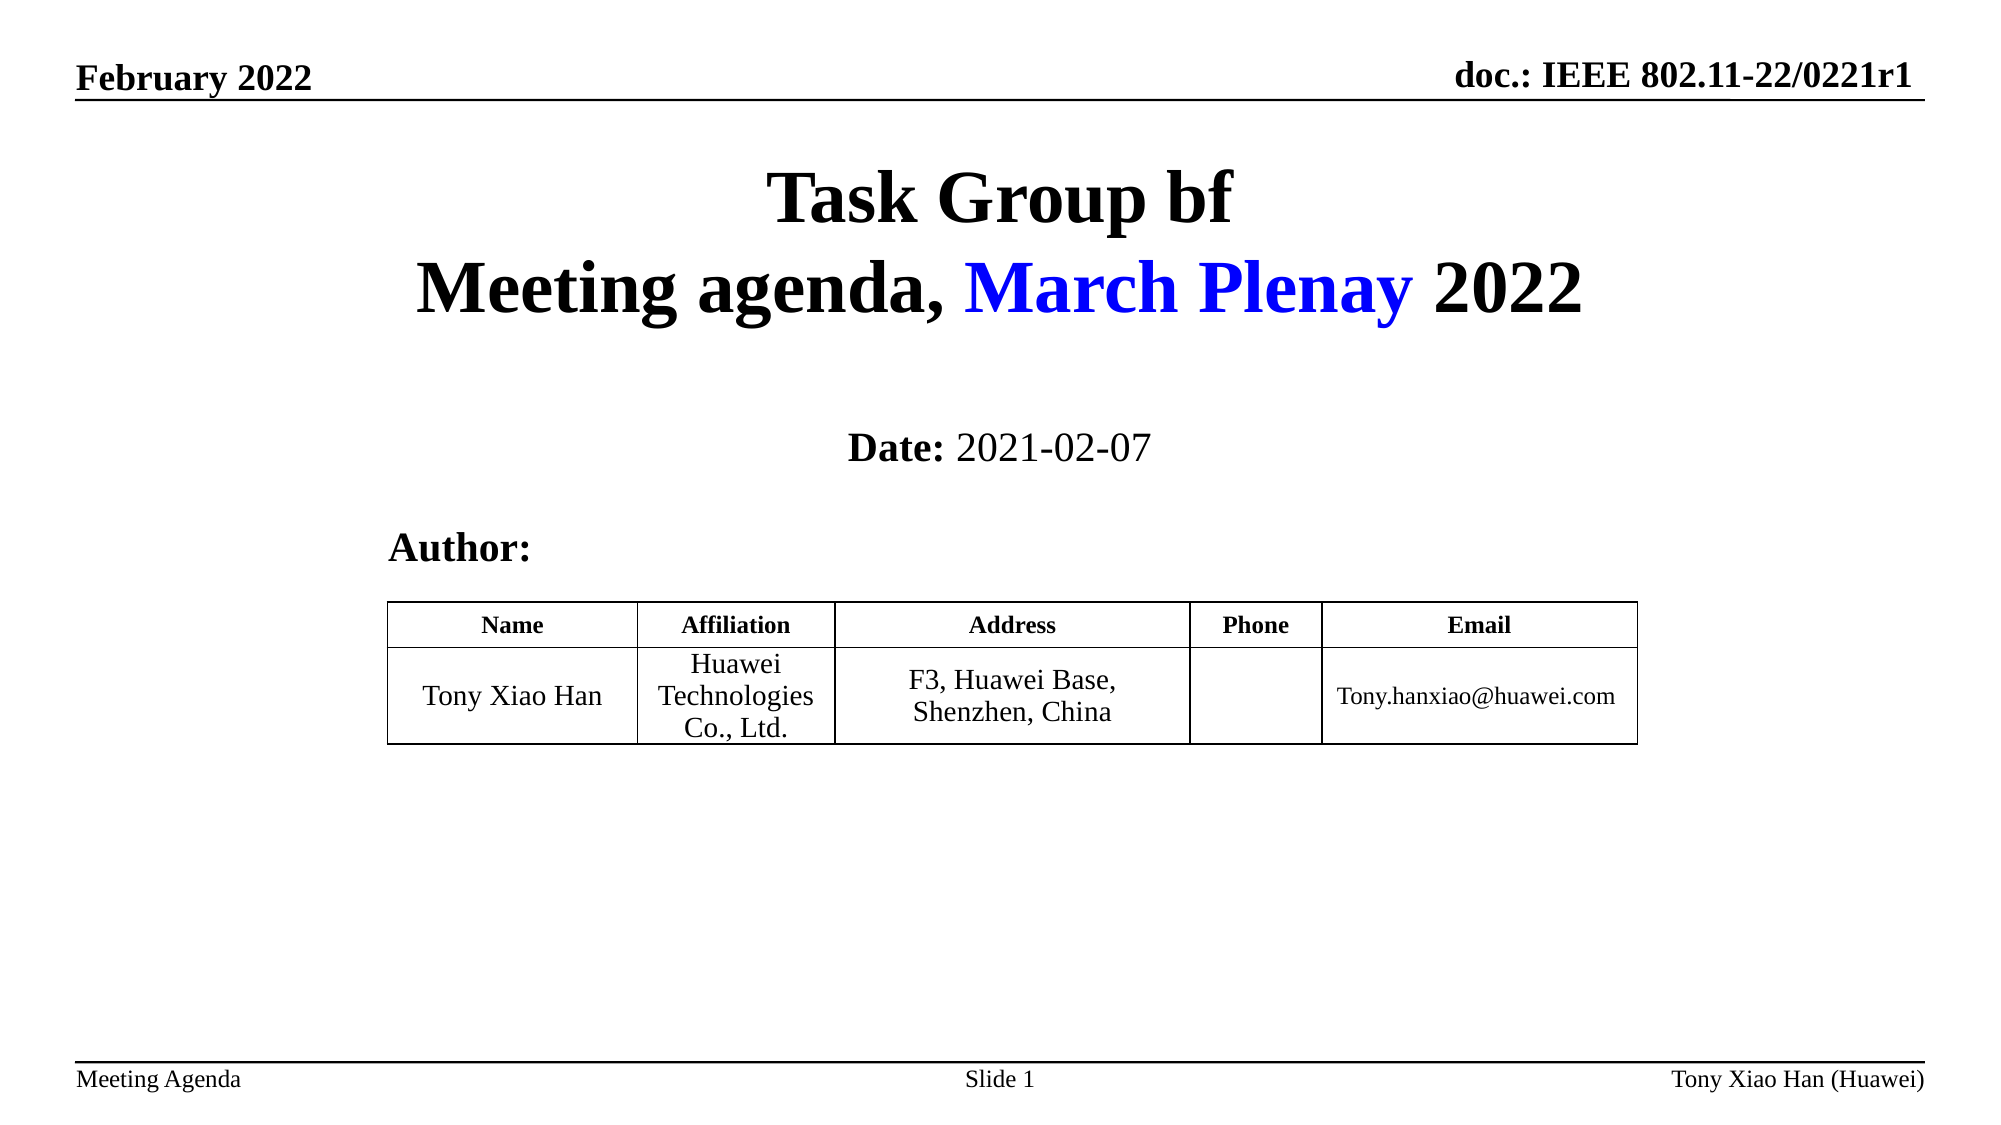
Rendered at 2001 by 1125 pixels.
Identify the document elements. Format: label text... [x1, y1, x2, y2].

table_header Phone [1191, 603, 1321, 647]
table_header Address [836, 603, 1189, 647]
table_cell Huawei Technologies Co., Ltd. [638, 648, 834, 743]
table_cell Tony.hanxiao@huawei.com [1323, 648, 1637, 743]
table_header Affiliation [638, 603, 834, 647]
title Task Group bf Meeting agenda, March Plenay 2022 [75, 149, 1925, 325]
table_cell Tony Xiao Han [388, 648, 637, 743]
table_header Email [1323, 603, 1637, 647]
table_cell F3, Huawei Base, Shenzhen, China [836, 648, 1189, 743]
text_box Author: [362, 512, 600, 575]
list Date: 2021-02-07 [362, 412, 1638, 475]
table_cell [1191, 648, 1321, 743]
table_header Name [388, 603, 637, 647]
